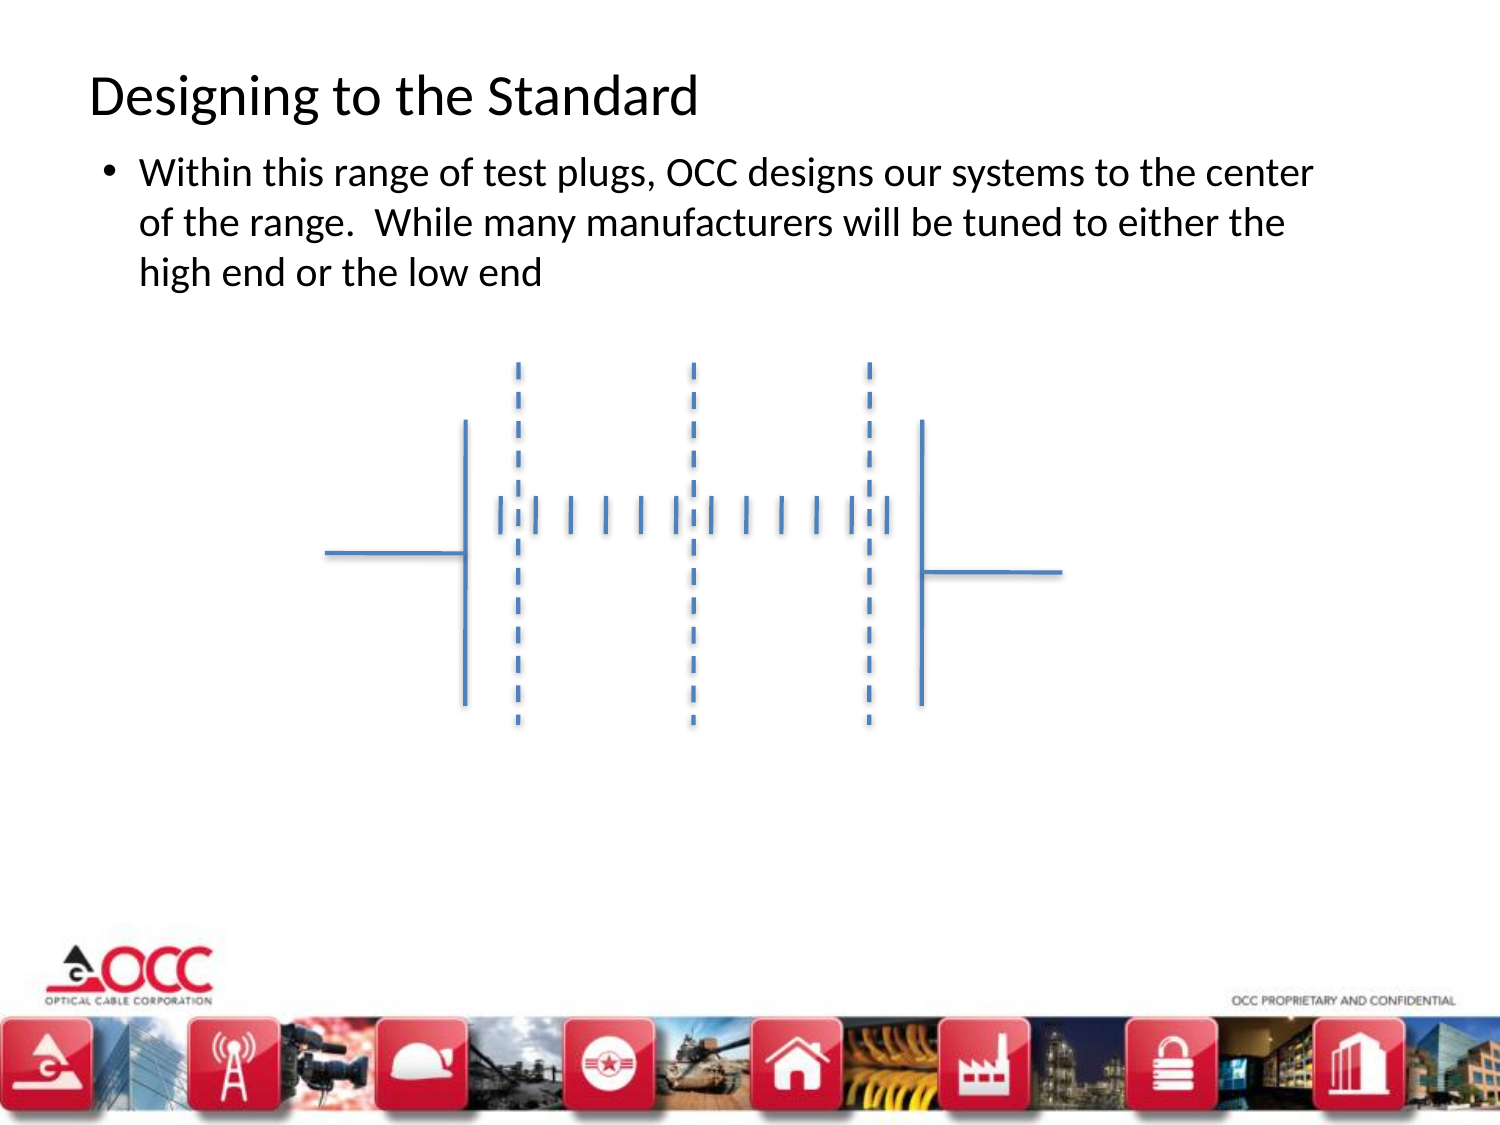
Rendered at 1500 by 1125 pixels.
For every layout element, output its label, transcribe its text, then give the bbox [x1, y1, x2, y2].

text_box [324, 419, 1063, 707]
text_box Within this range of test plugs, OCC designs our systems to the center of the range. While many manufacturers will be tuned to either the high end or the low end [87, 137, 1363, 353]
text_box Designing to the Standard [75, 50, 1013, 135]
picture [0, 0, 1500, 1125]
